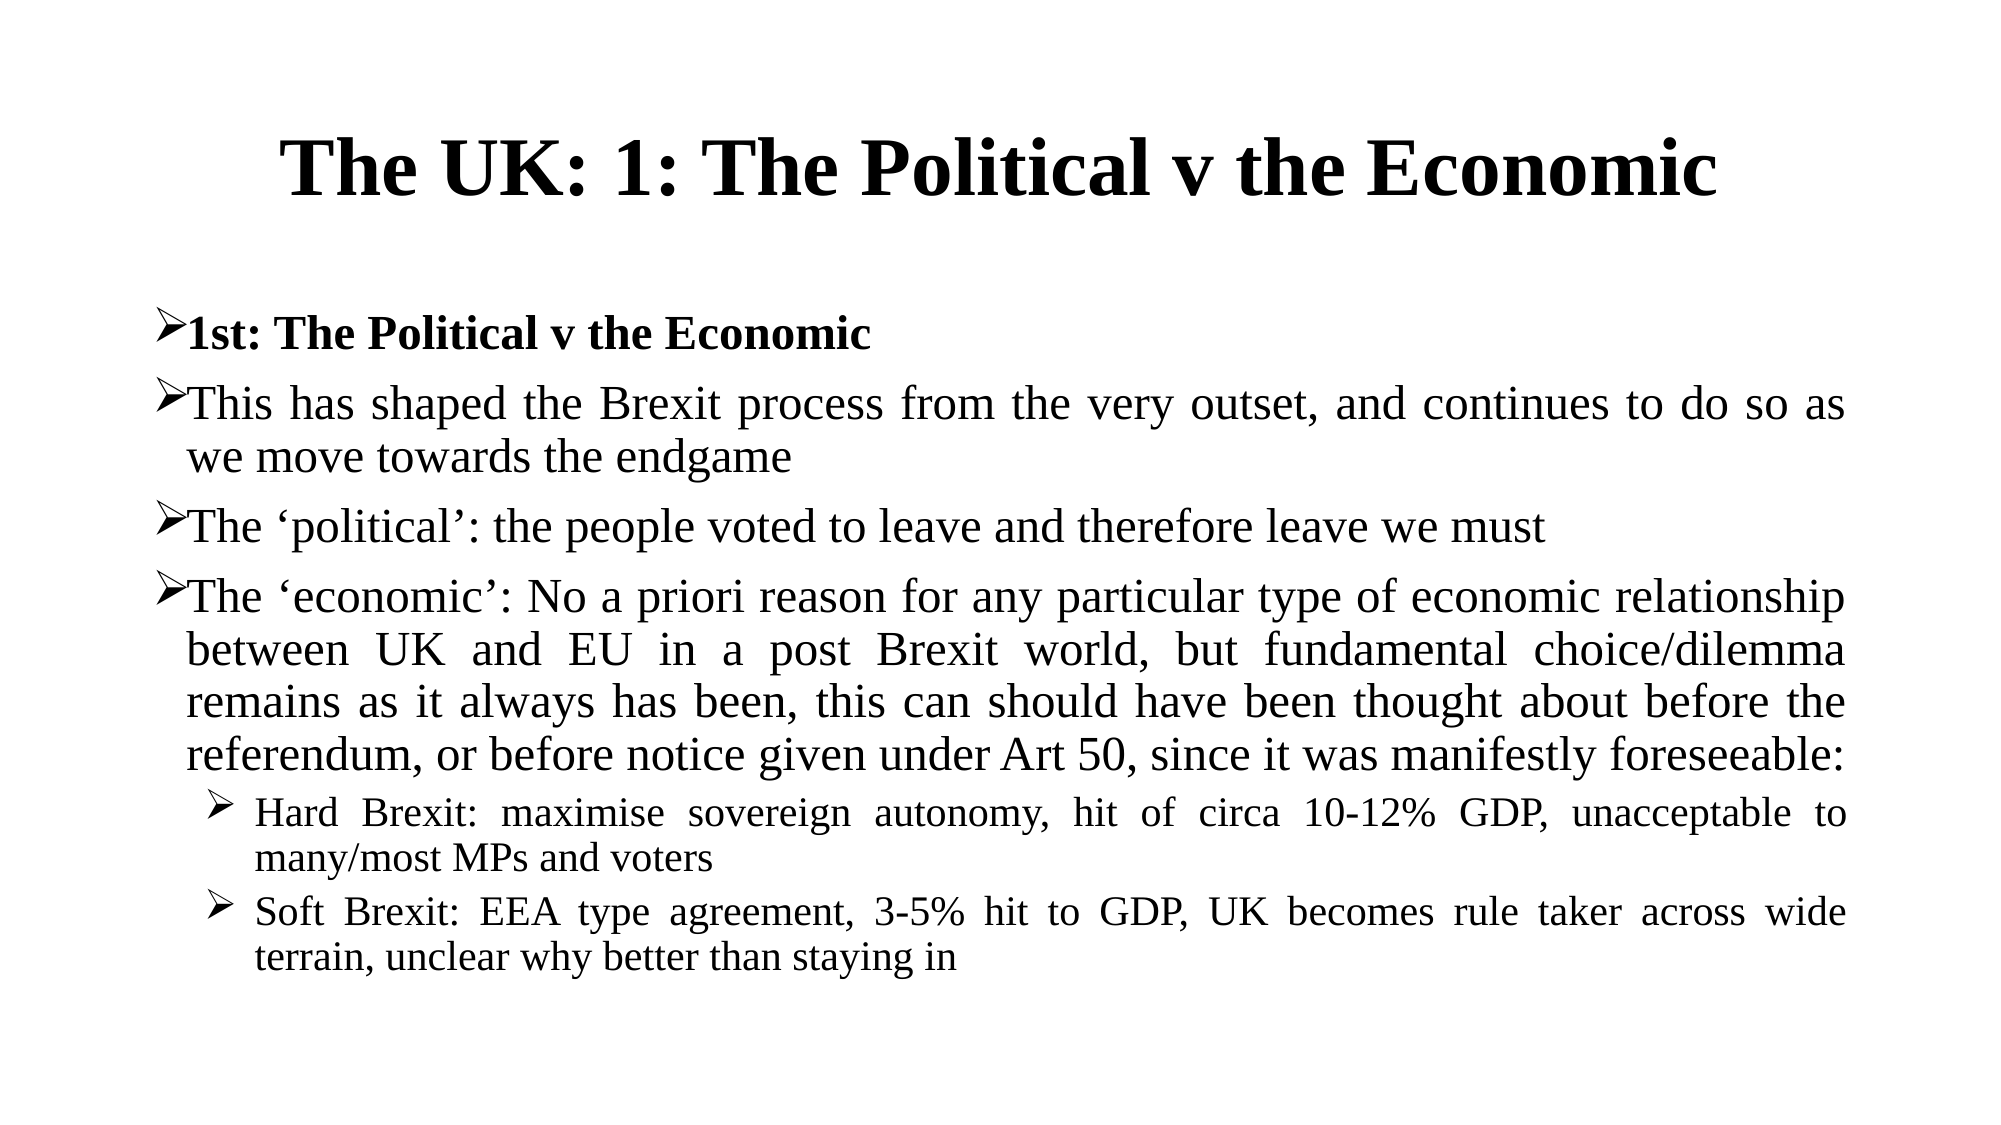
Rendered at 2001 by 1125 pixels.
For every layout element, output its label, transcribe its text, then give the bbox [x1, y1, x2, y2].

list 1st: The Political v the Economic This has shaped the Brexit process from the very outset, and continues to do so as we move towards the endgame The ‘political’: the people voted to leave and therefore leave we must The ‘economic’: No a priori reason for any particular type of economic relationship between UK and EU in a post Brexit world, but fundamental choice/dilemma remains as it always has been, this can should have been thought about before the referendum, or before notice given under Art 50, since it was manifestly foreseeable: Hard Brexit: maximise sovereign autonomy, hit of circa 10-12% GDP, unacceptable to many/most MPs and voters Soft Brexit: EEA type agreement, 3-5% hit to GDP, UK becomes rule taker across wide terrain, unclear why better than staying in [137, 299, 1863, 1014]
title The UK: 1: The Political v the Economic [137, 59, 1863, 278]
